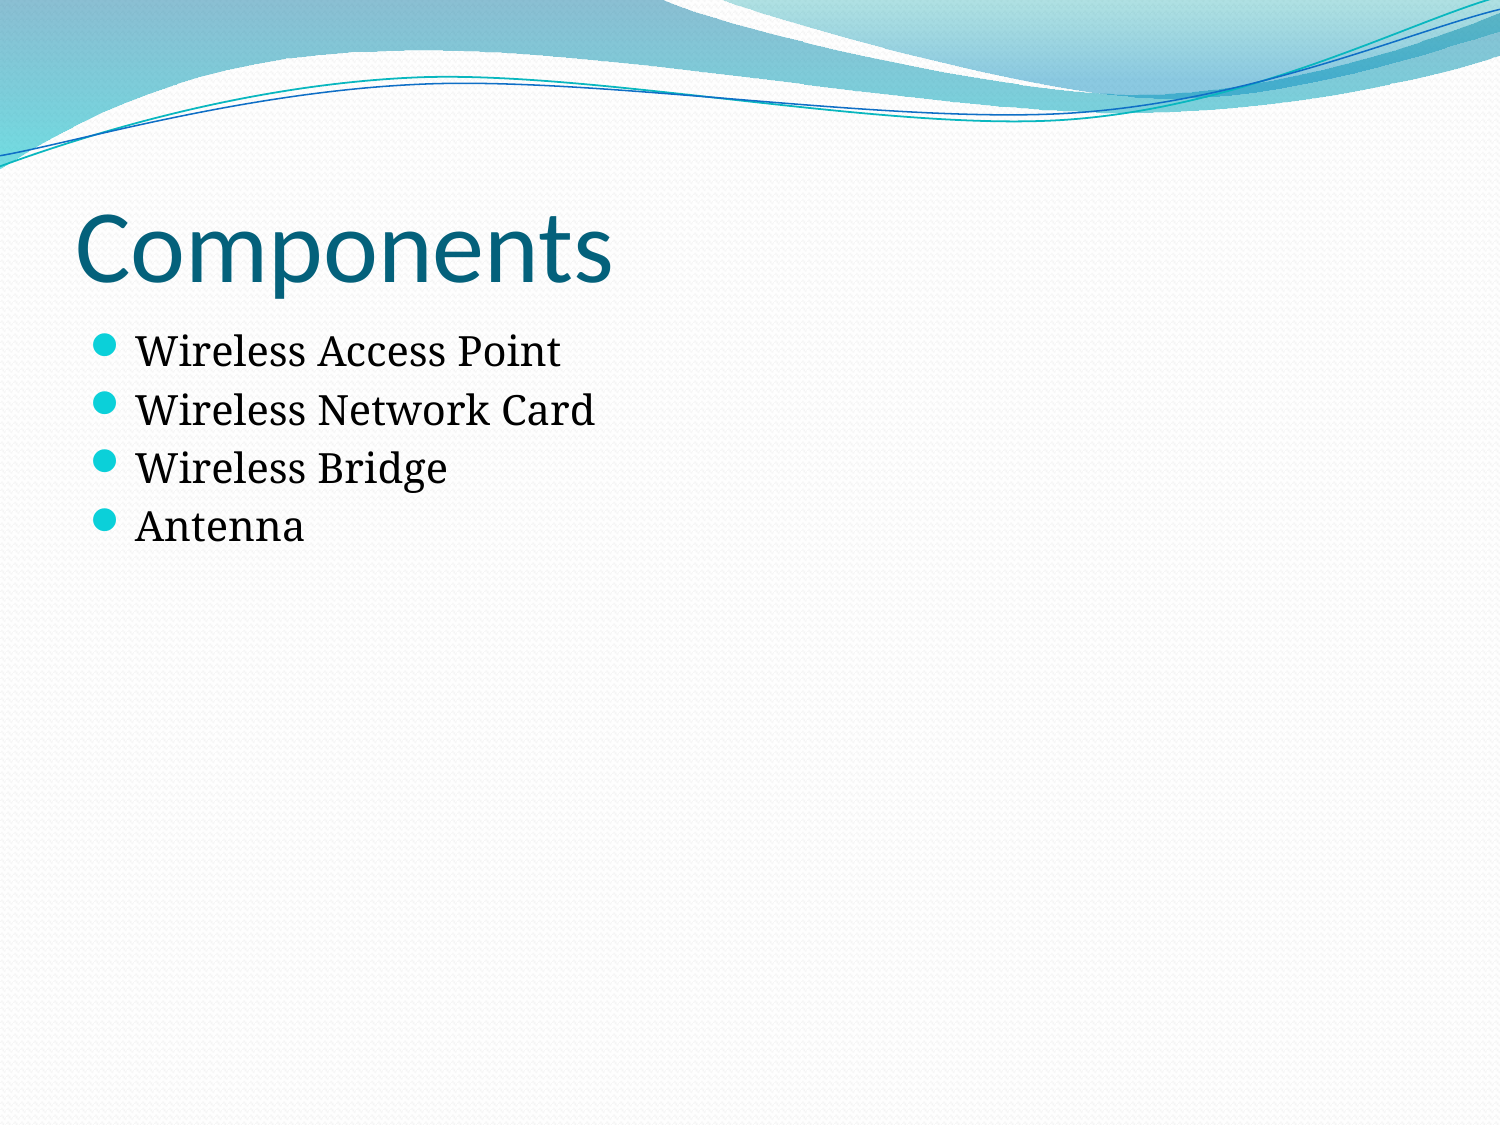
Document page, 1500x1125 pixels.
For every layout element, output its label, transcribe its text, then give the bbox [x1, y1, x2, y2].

list Wireless Access Point Wireless Network Card Wireless Bridge Antenna [75, 317, 1425, 1038]
title Components [75, 115, 1425, 303]
